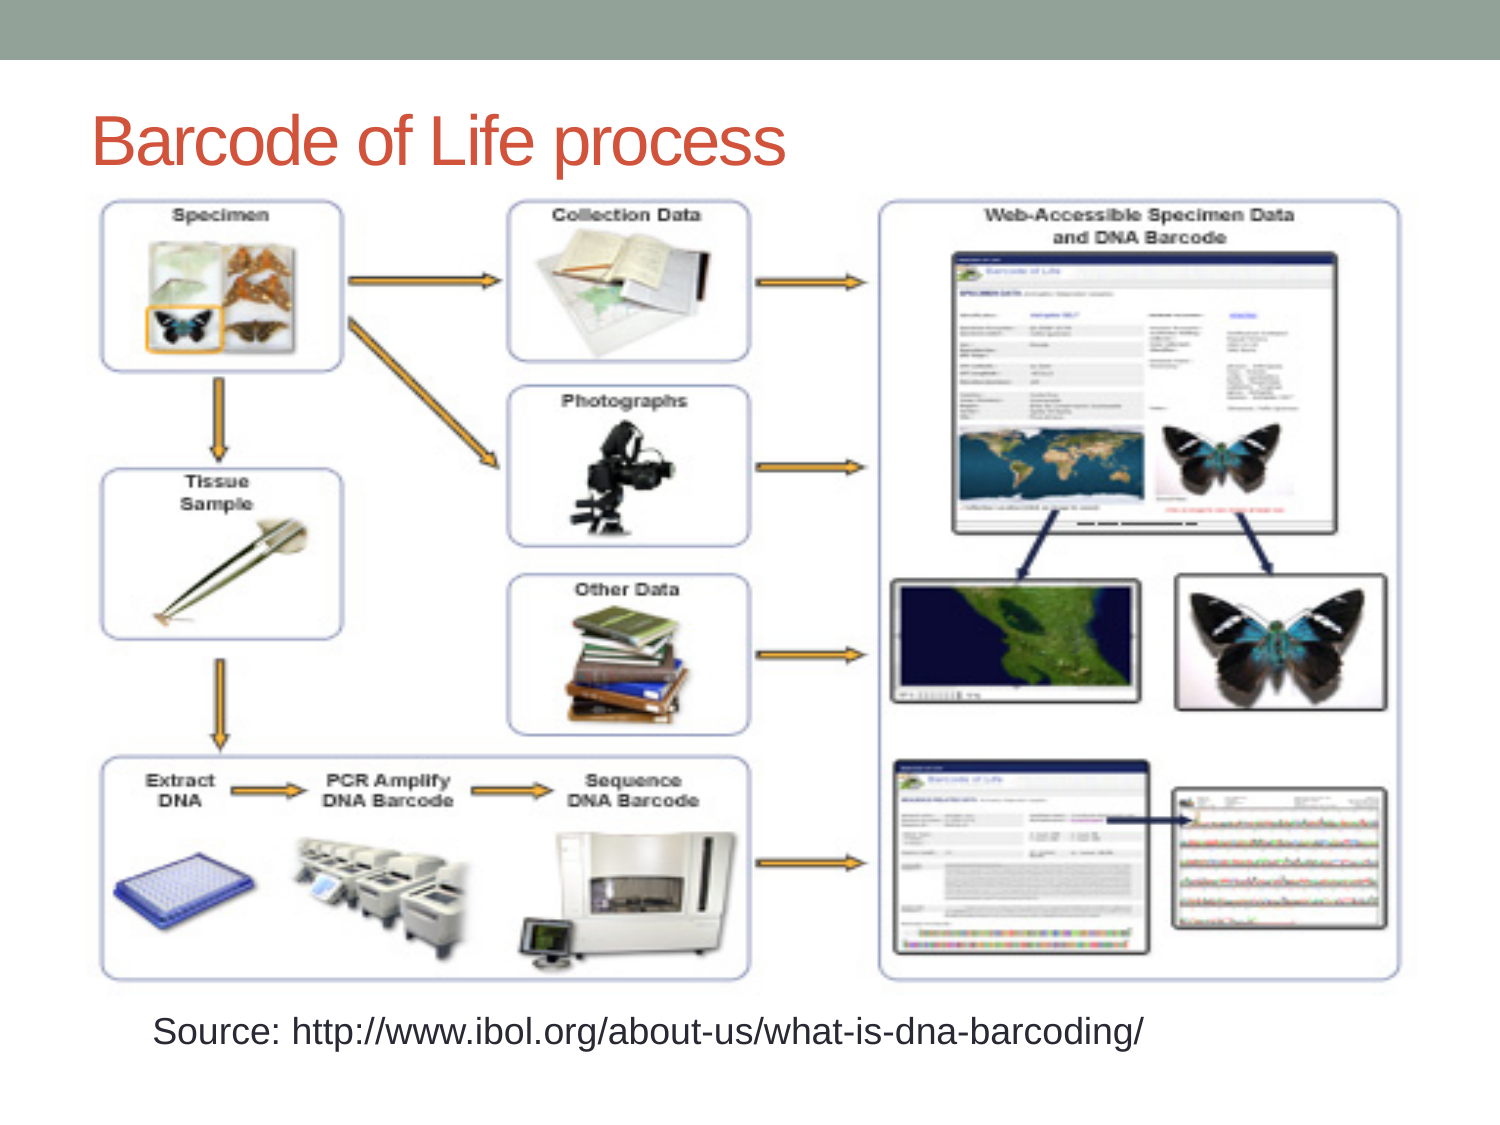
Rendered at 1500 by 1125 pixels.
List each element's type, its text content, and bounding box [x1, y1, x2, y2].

text_box Source: http://www.ibol.org/about-us/what-is-dna-barcoding/ [137, 1004, 1363, 1060]
title Barcode of Life process [75, 87, 1425, 188]
picture [85, 174, 1418, 996]
